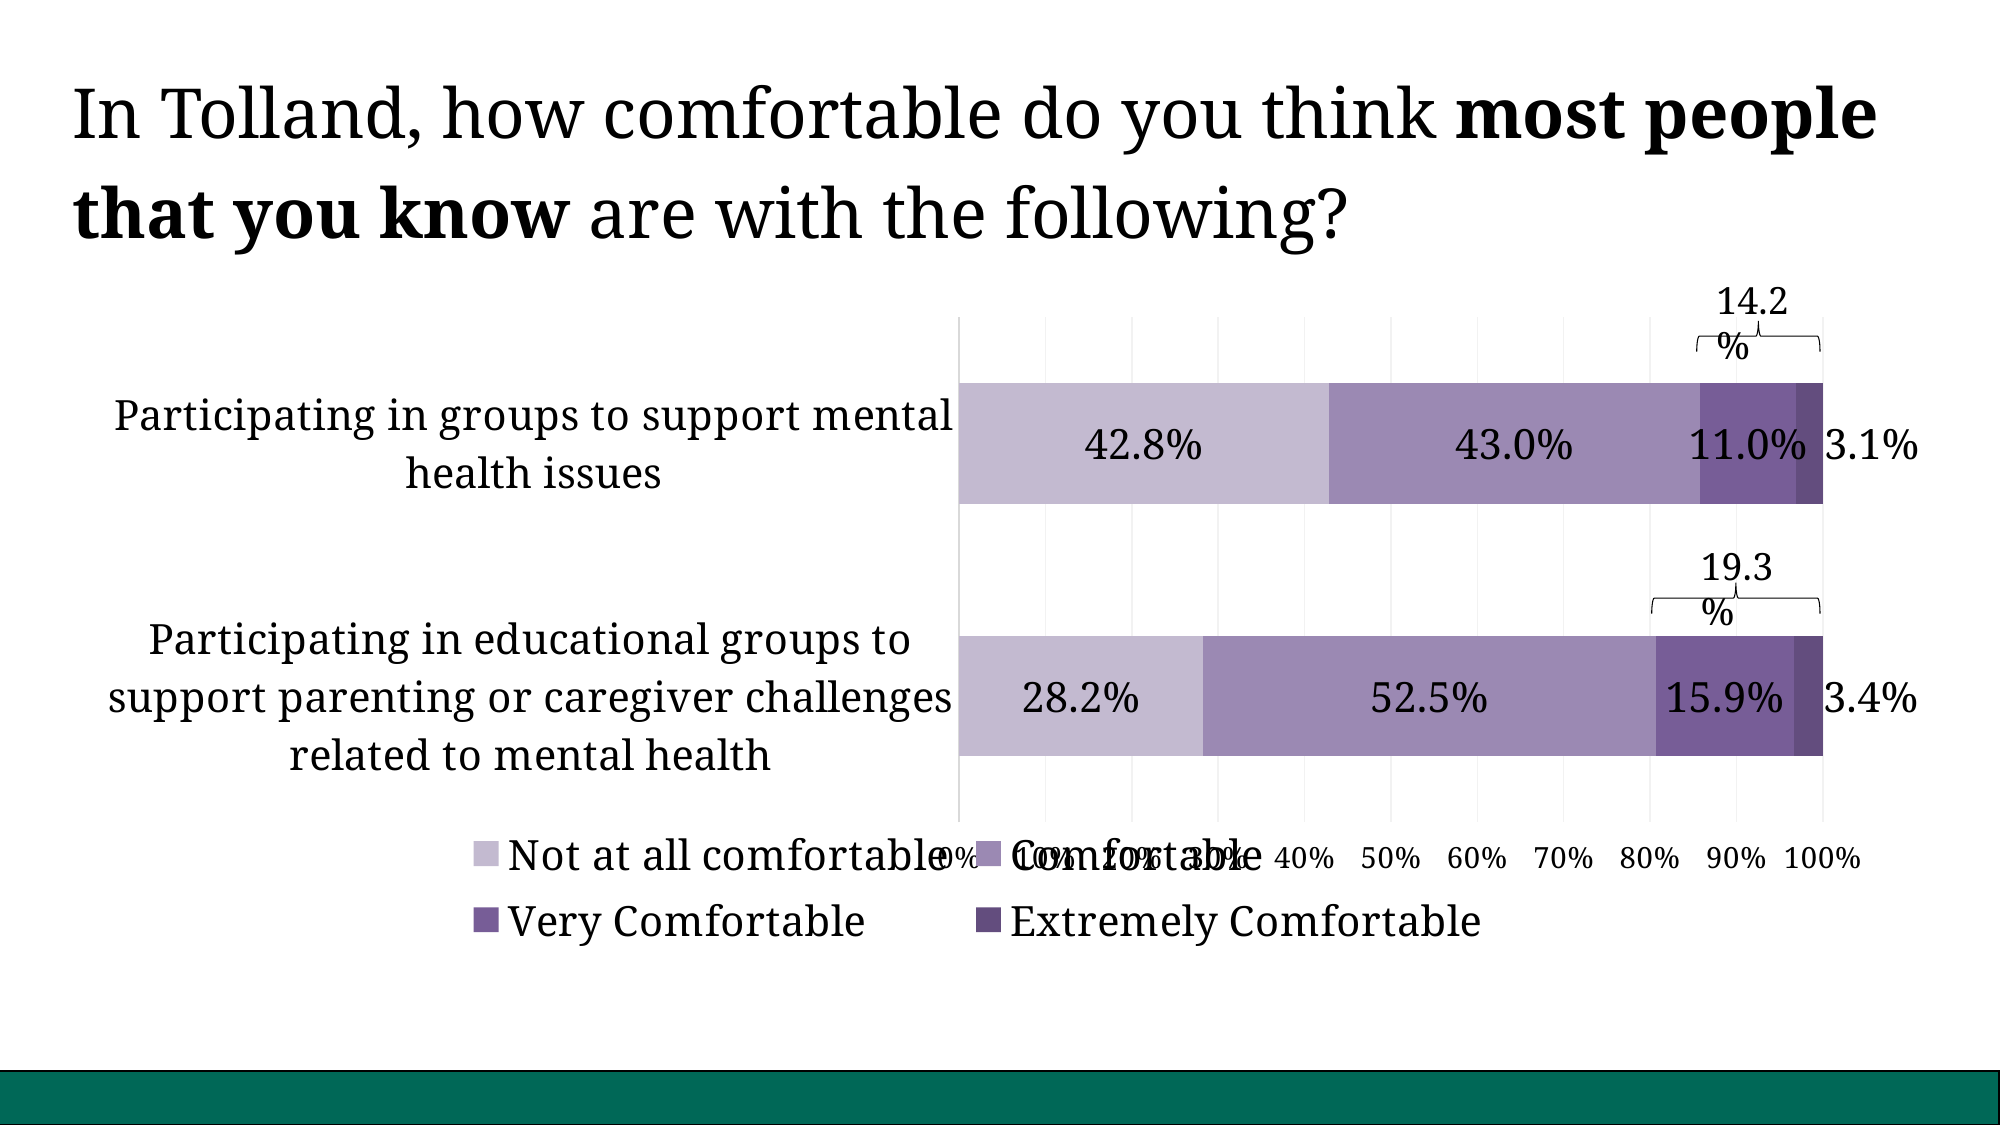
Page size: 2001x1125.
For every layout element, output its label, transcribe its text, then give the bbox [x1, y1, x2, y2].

text_box 14.2% [1701, 269, 1825, 294]
text_box [0, 1070, 2000, 1125]
chart [33, 294, 1923, 958]
text_box In Tolland, how comfortable do you think most people that you know are with the following? [57, 45, 1899, 260]
